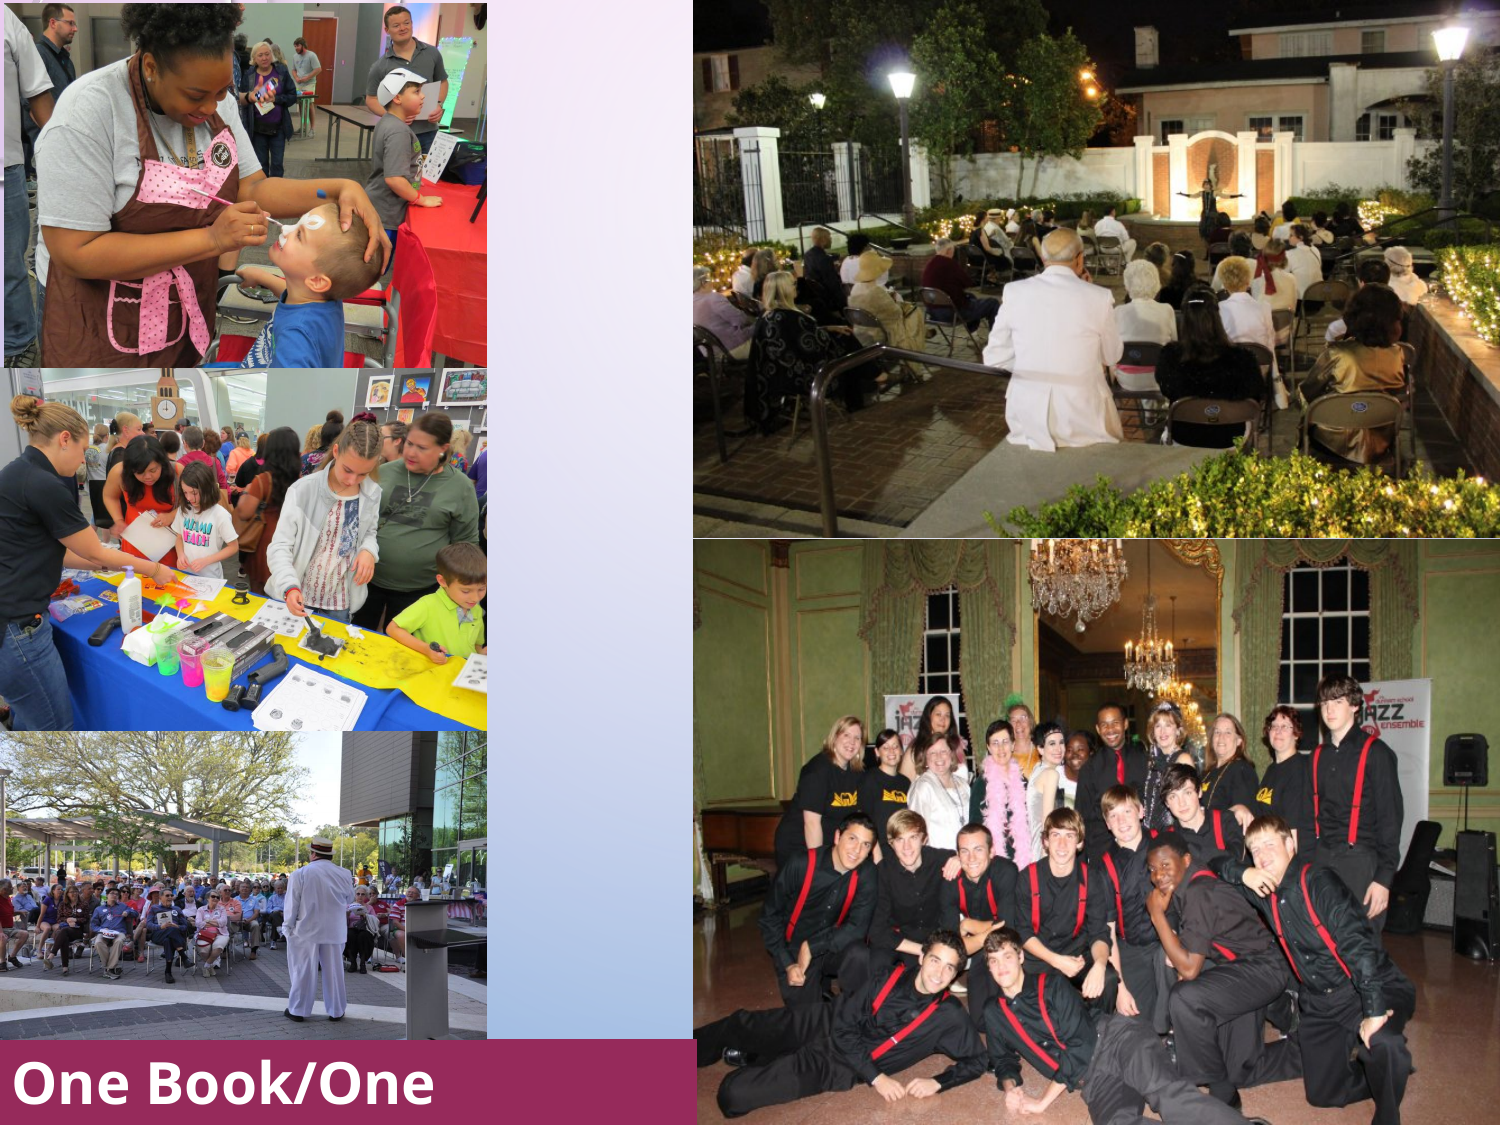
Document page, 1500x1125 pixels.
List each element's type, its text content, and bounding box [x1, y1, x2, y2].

text_box One Book/One Community [0, 1039, 688, 1125]
picture [0, 0, 1500, 1125]
